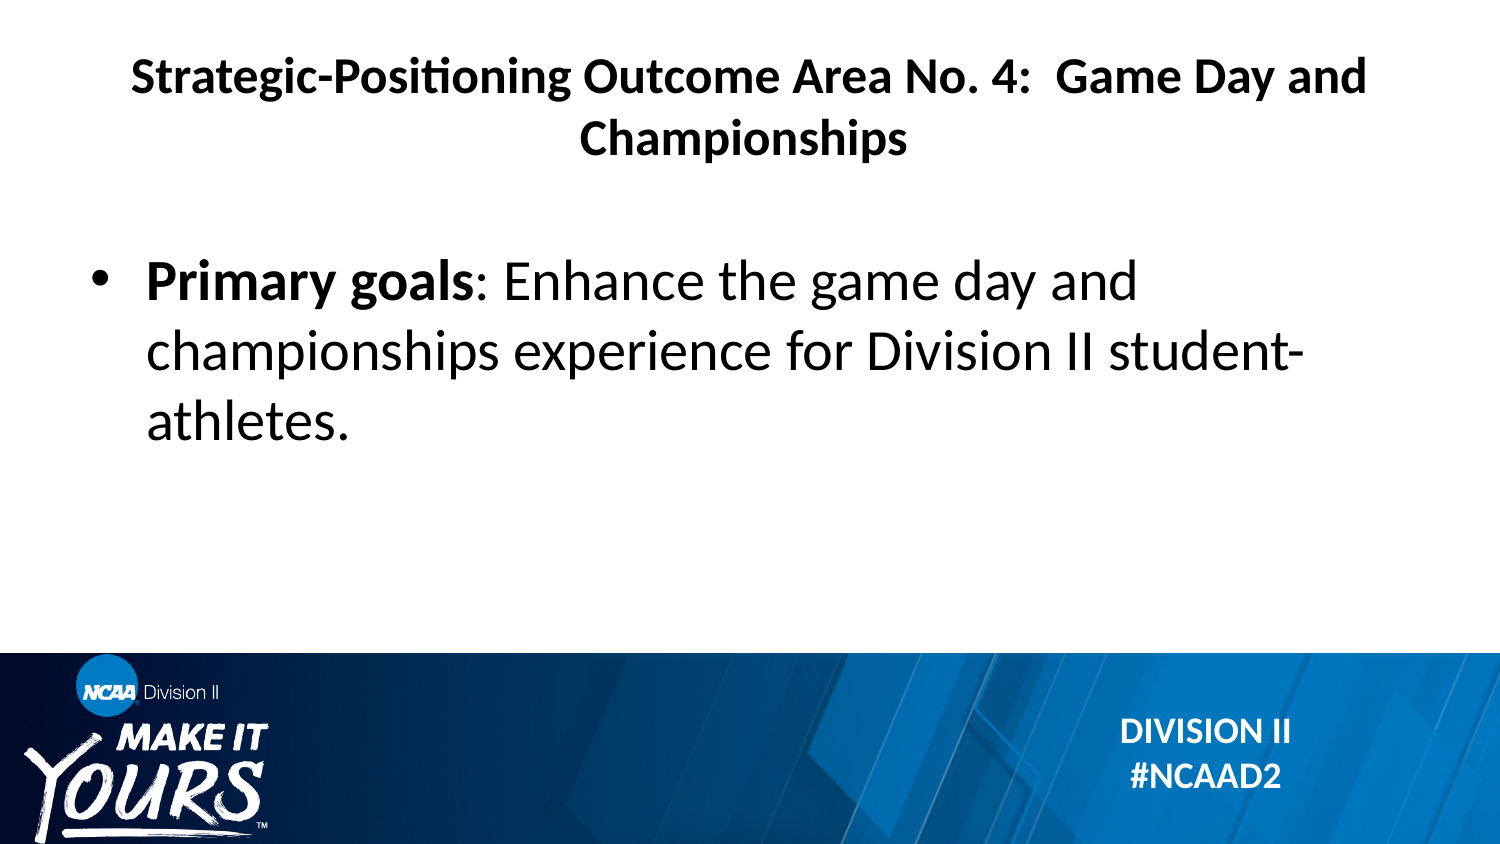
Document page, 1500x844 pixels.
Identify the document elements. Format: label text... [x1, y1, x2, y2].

title Strategic-Positioning Outcome Area No. 4: Game Day and Championships [75, 33, 1425, 175]
list Primary goals: Enhance the game day and championships experience for Division II student-athletes. [75, 234, 1425, 654]
picture [0, 653, 1500, 844]
